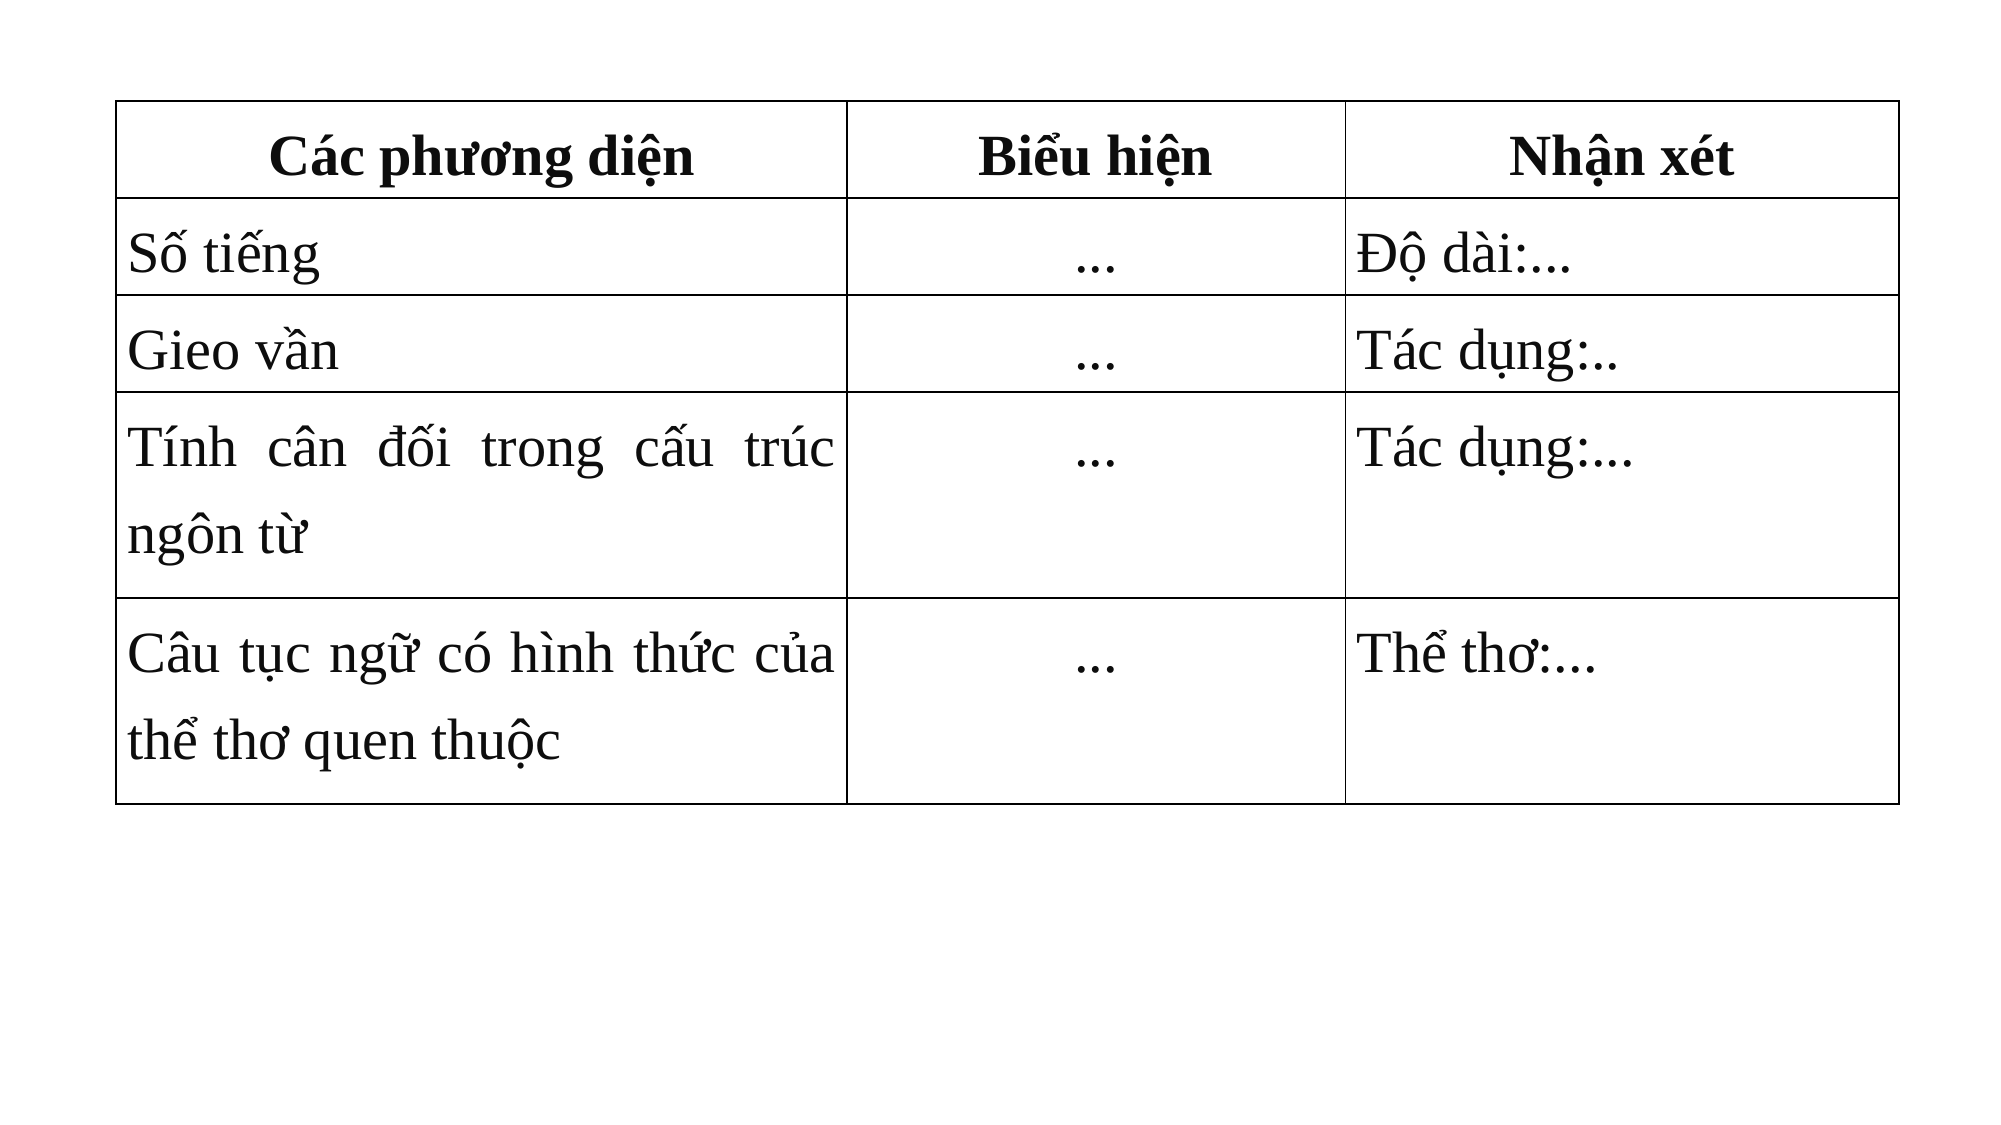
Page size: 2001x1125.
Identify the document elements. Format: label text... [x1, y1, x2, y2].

table_cell Tác dụng:.. [1346, 296, 1898, 391]
table_cell ... [848, 199, 1345, 294]
table_cell ... [848, 393, 1345, 597]
table_cell Thể thơ:... [1346, 599, 1898, 803]
table_header Các phương diện [117, 102, 846, 197]
table_header Nhận xét [1346, 102, 1898, 197]
table_cell Số tiếng [117, 199, 846, 294]
table_cell Câu tục ngữ có hình thức của thể thơ quen thuộc [117, 599, 846, 803]
table_header Biểu hiện [848, 102, 1345, 197]
table_cell Độ dài:... [1346, 199, 1898, 294]
table_cell Gieo vần [117, 296, 846, 391]
table_cell ... [848, 296, 1345, 391]
table_cell ... [848, 599, 1345, 803]
table_cell Tính cân đối trong cấu trúc ngôn từ [117, 393, 846, 597]
table_cell Tác dụng:... [1346, 393, 1898, 597]
